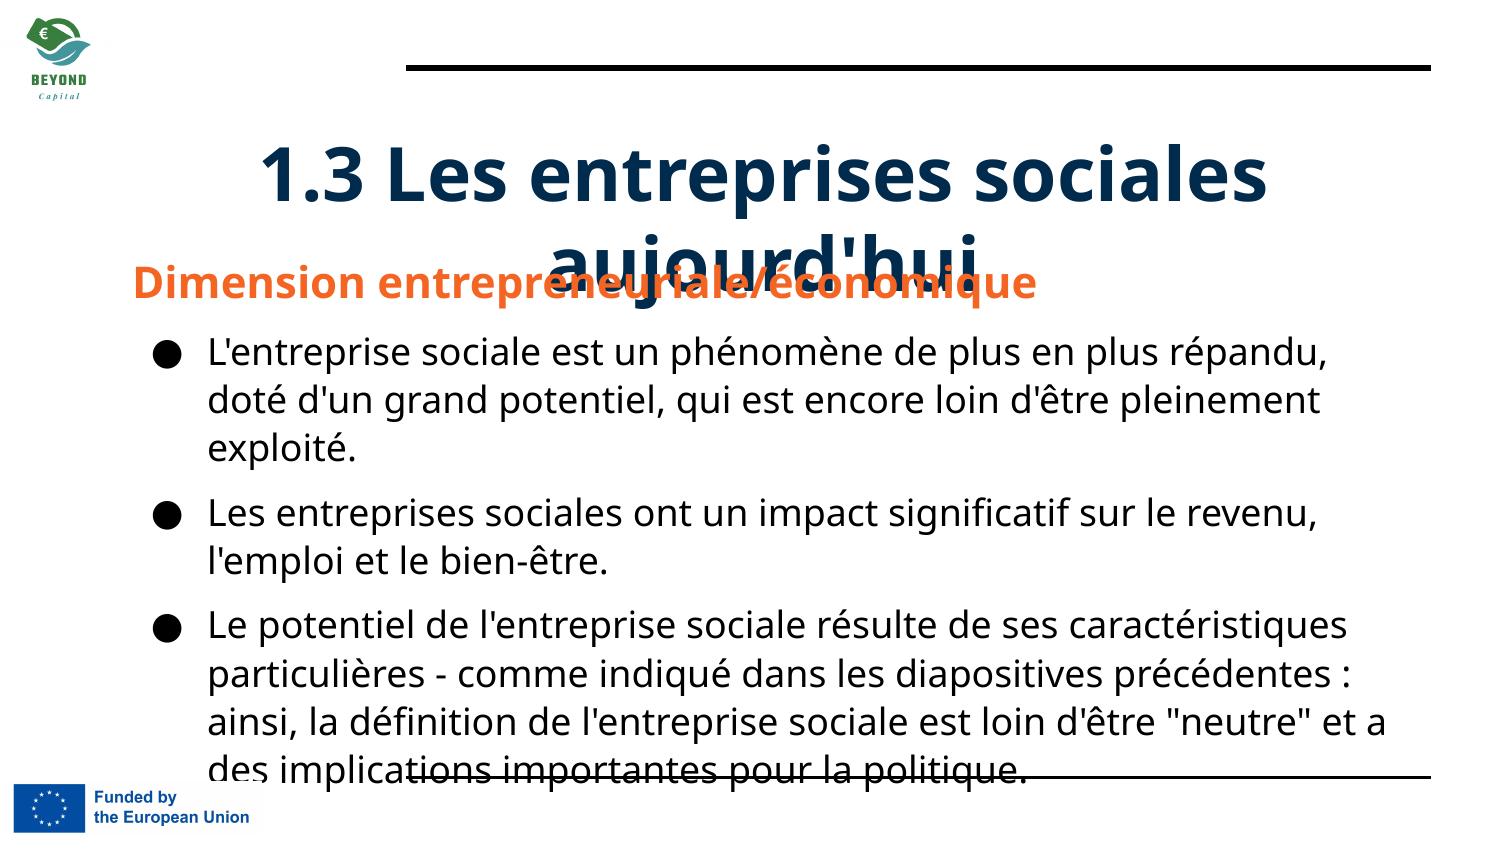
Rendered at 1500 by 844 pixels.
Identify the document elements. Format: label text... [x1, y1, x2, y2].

title 1.3 Les entreprises sociales aujourd'hui [45, 111, 1483, 216]
picture [5, 781, 262, 836]
list Dimension entrepreneuriale/économique L'entreprise sociale est un phénomène de plus en plus répandu, doté d'un grand potentiel, qui est encore loin d'être pleinement exploité. Les entreprises sociales ont un impact significatif sur le revenu, l'emploi et le bien-être. Le potentiel de l'entreprise sociale résulte de ses caractéristiques particulières - comme indiqué dans les diapositives précédentes : ainsi, la définition de l'entreprise sociale est loin d'être "neutre" et a des implications importantes pour la politique. [117, 232, 1432, 725]
picture [0, 0, 119, 112]
